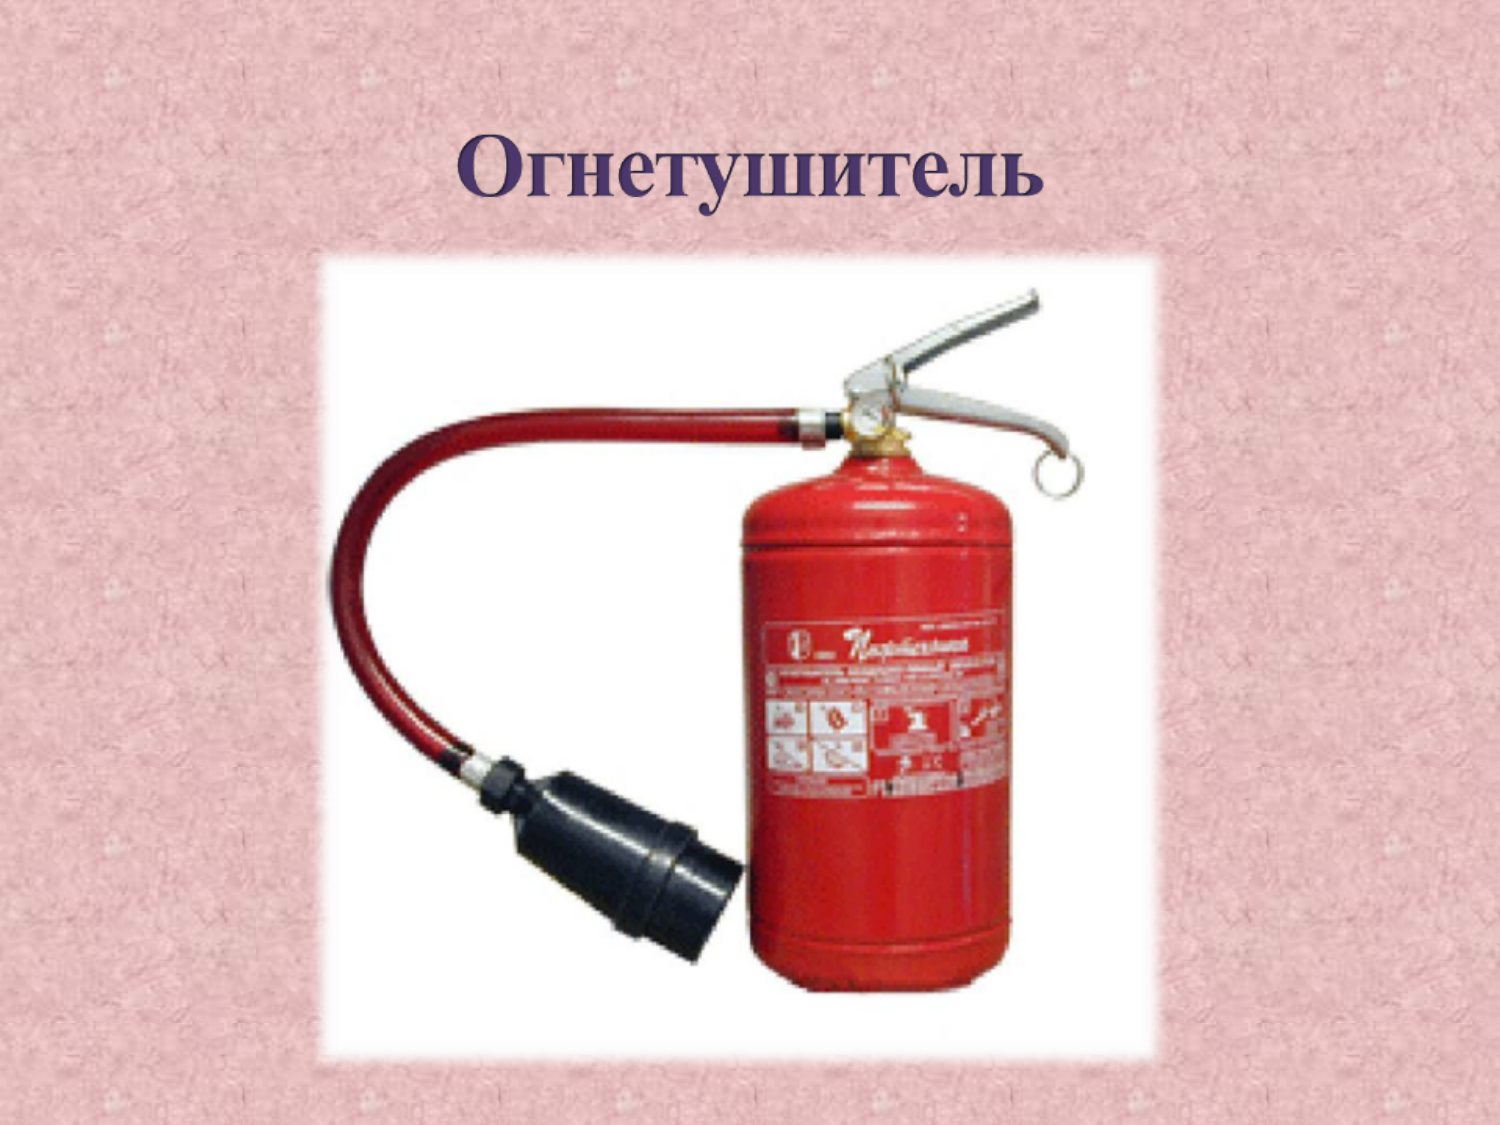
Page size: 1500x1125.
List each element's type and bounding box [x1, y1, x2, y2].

title [76, 26, 1425, 225]
picture [0, 0, 1500, 1125]
